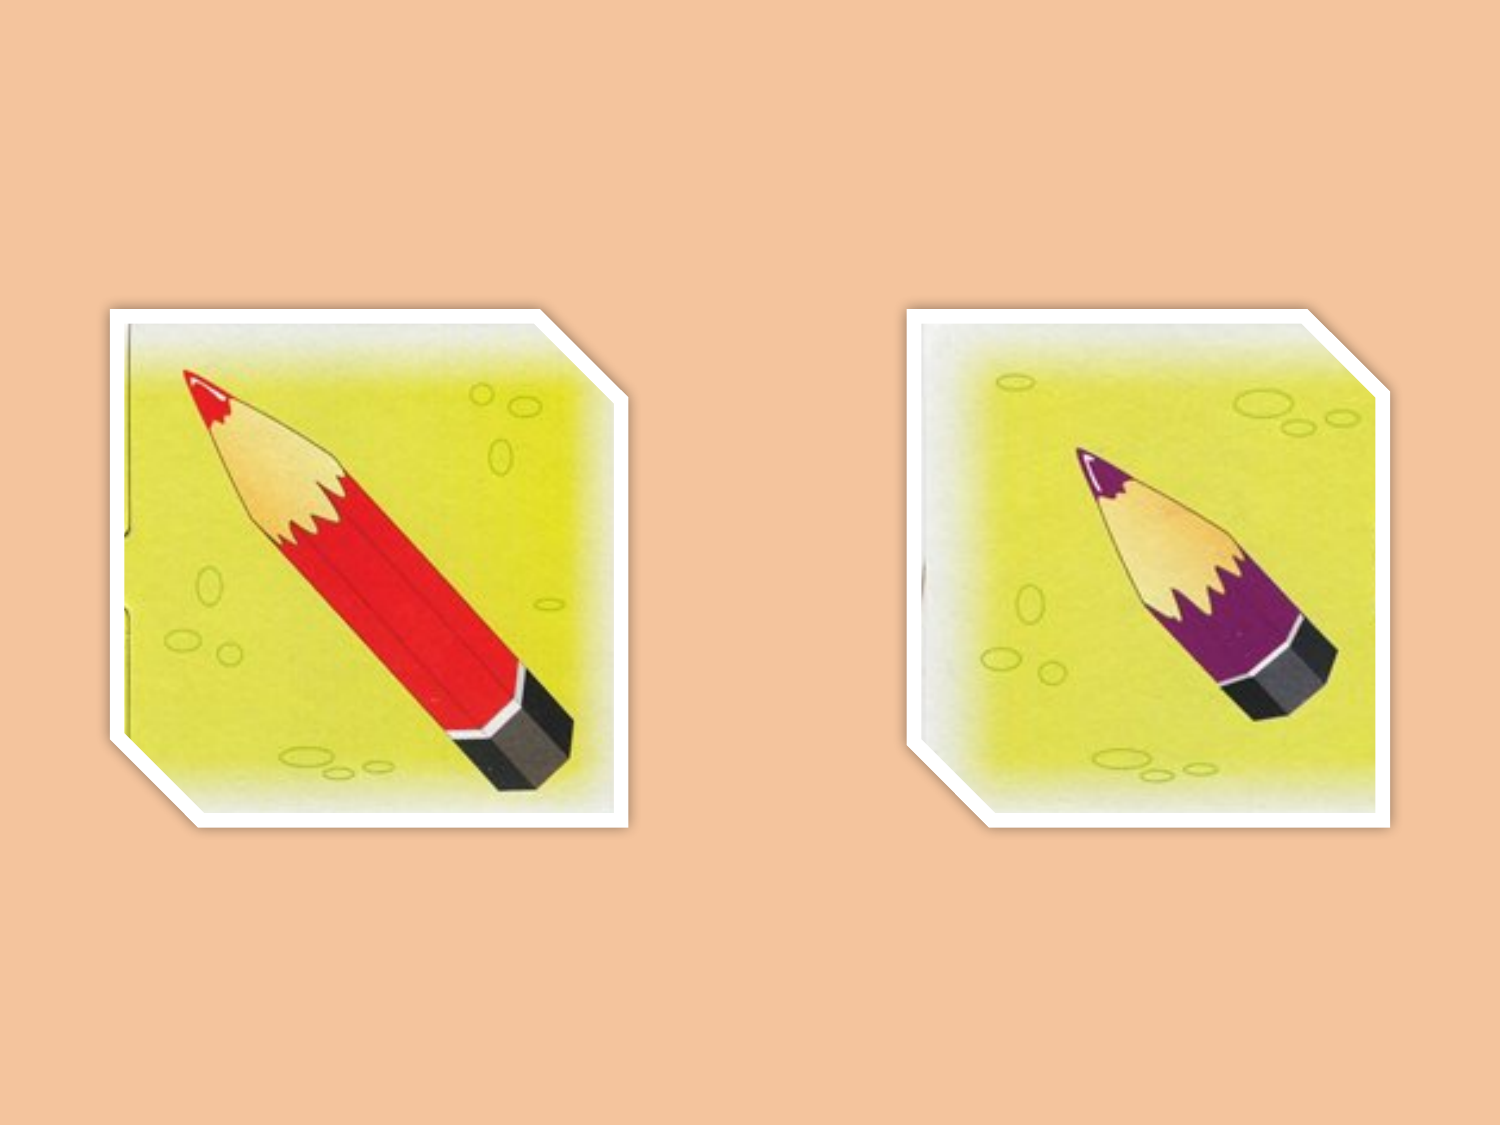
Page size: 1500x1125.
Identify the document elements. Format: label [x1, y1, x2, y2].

picture [116, 316, 622, 821]
picture [913, 316, 1383, 821]
